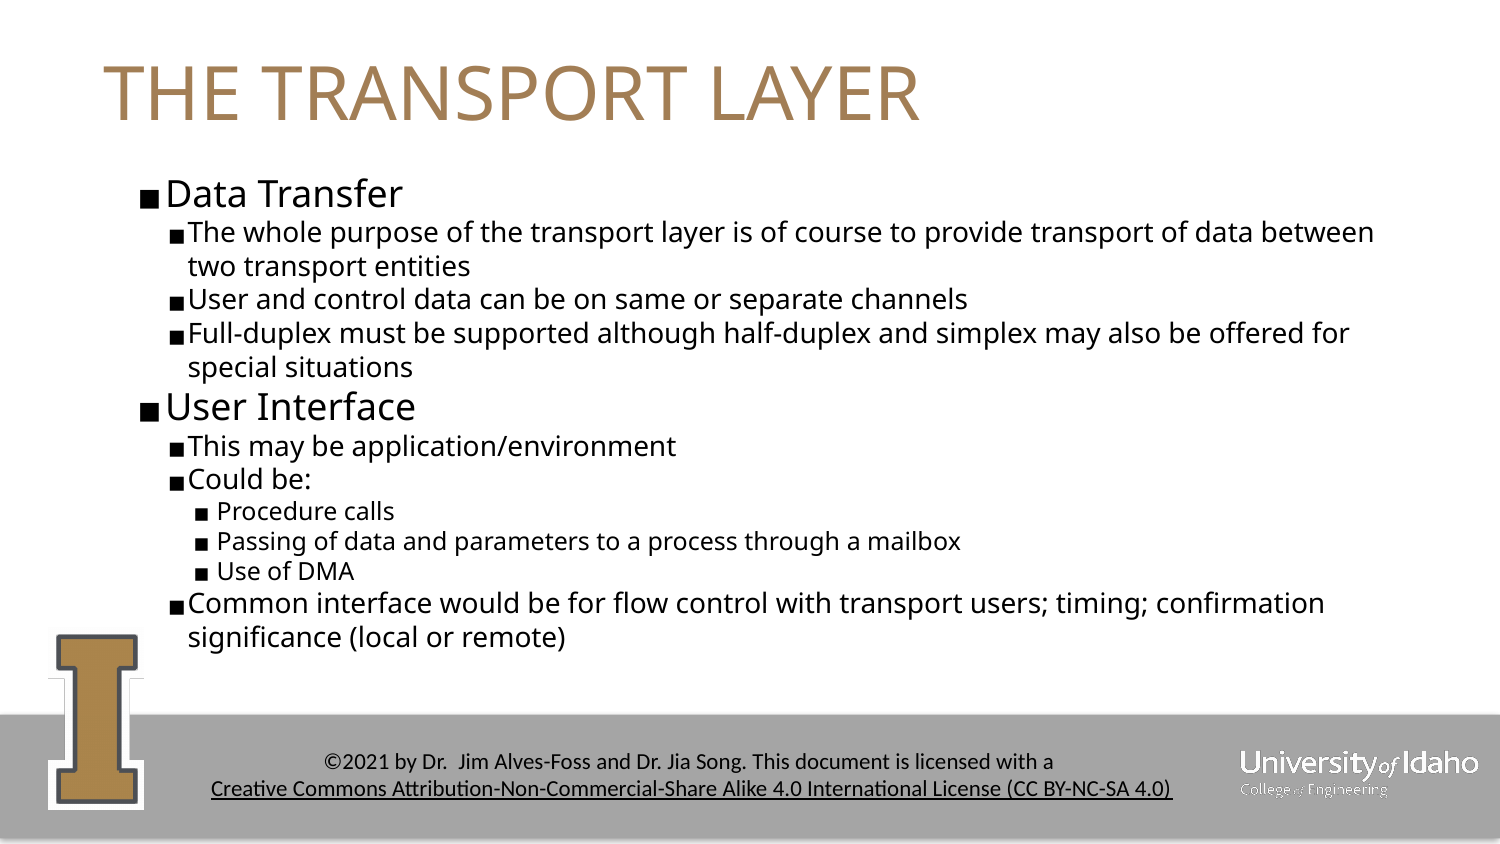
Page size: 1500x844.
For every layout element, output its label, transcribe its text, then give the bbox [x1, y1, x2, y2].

title THE TRANSPORT LAYER [103, 44, 1397, 158]
picture [48, 627, 144, 810]
list Data Transfer The whole purpose of the transport layer is of course to provide transport of data between two transport entities User and control data can be on same or separate channels Full-duplex must be supported although half-duplex and simplex may also be offered for special situations User Interface This may be application/environment Could be: Procedure calls Passing of data and parameters to a process through a mailbox Use of DMA Common interface would be for flow control with transport users; timing; confirmation significance (local or remote) [103, 169, 1397, 760]
picture [1118, 658, 1500, 844]
